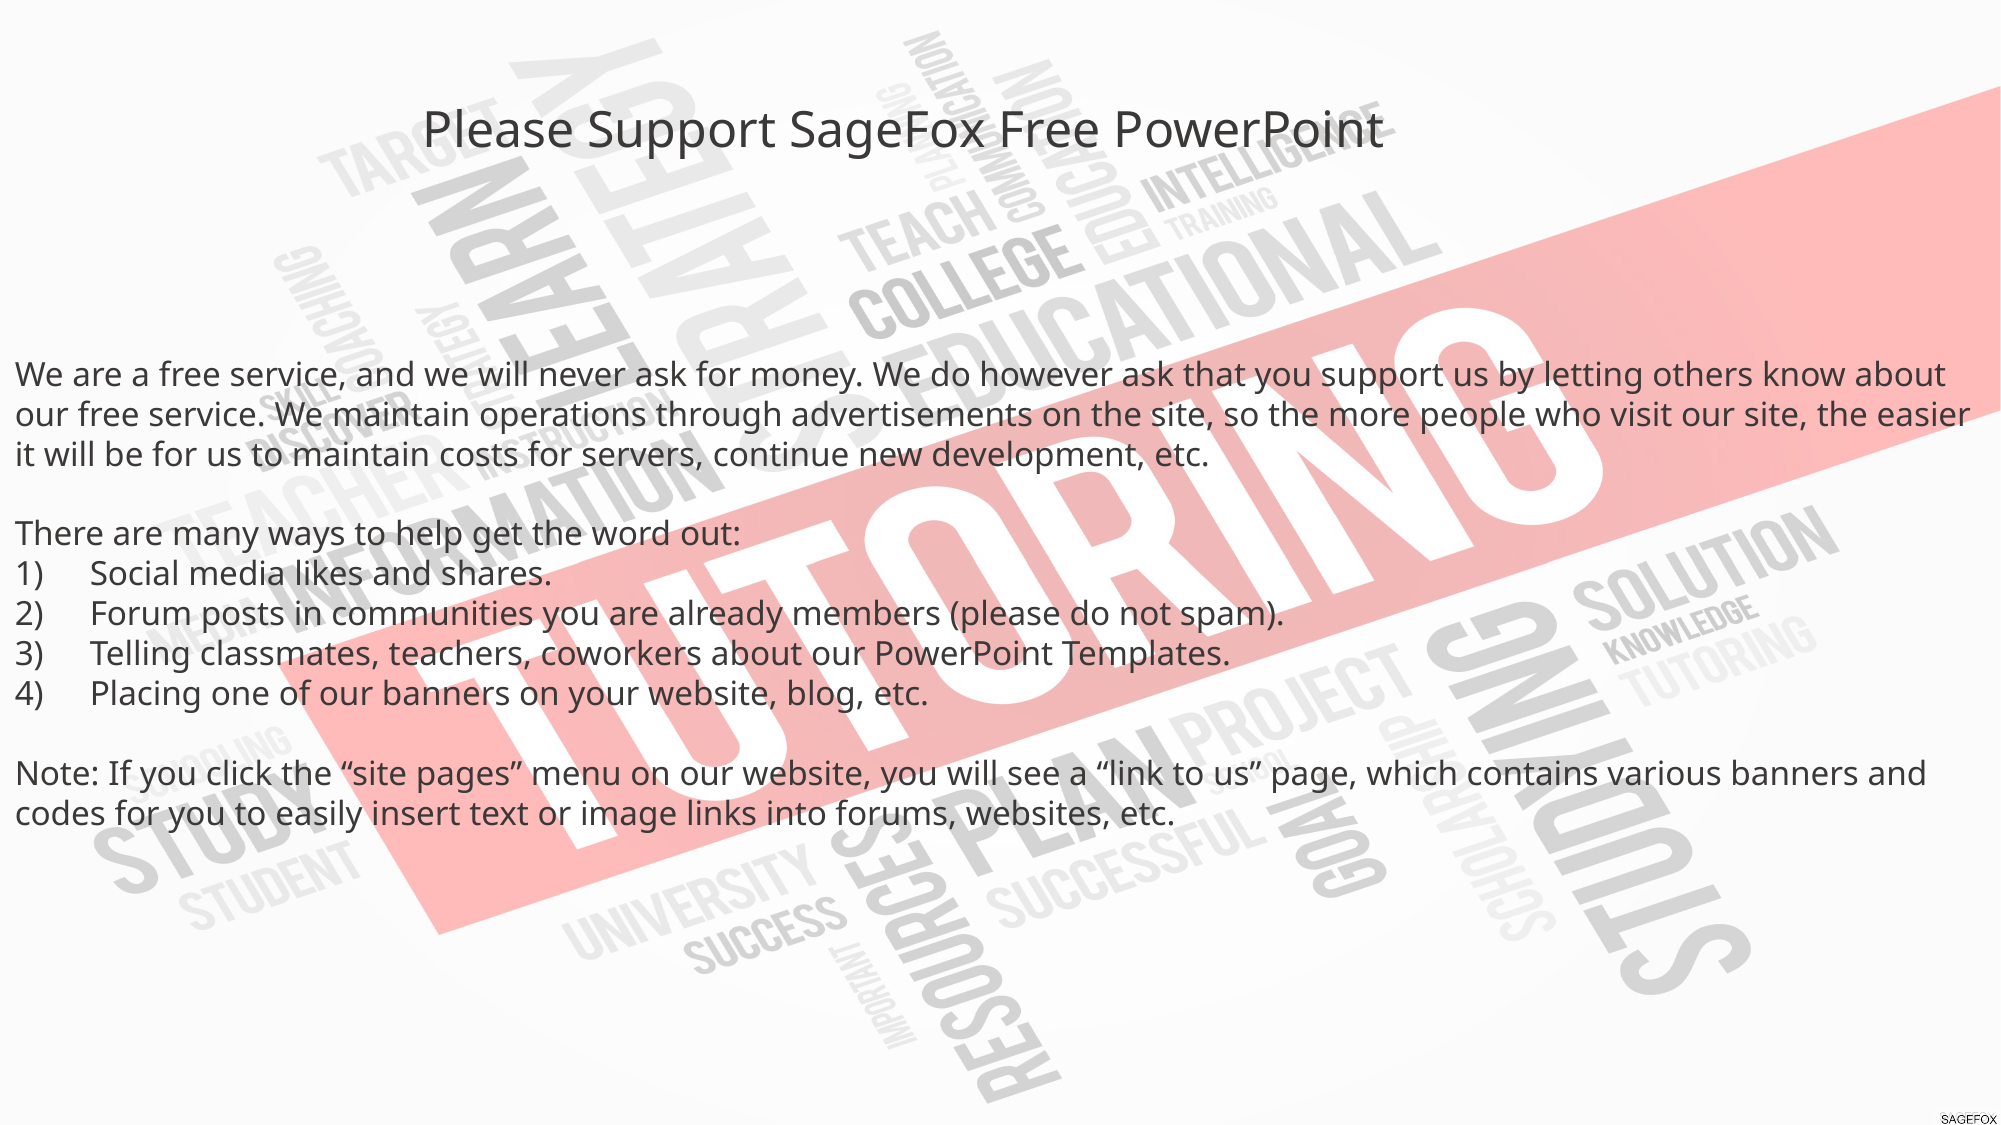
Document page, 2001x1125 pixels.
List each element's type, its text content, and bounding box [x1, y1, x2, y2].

text_box We are a free service, and we will never ask for money. We do however ask that you support us by letting others know about our free service. We maintain operations through advertisements on the site, so the more people who visit our site, the easier it will be for us to maintain costs for servers, continue new development, etc. There are many ways to help get the word out: Social media likes and shares. Forum posts in communities you are already members (please do not spam). Telling classmates, teachers, coworkers about our PowerPoint Templates. Placing one of our banners on your website, blog, etc. Note: If you click the “site pages” menu on our website, you will see a “link to us” page, which contains various banners and codes for you to easily insert text or image links into forums, websites, etc. [0, 0, 2000, 1125]
picture [1938, 1114, 1999, 1125]
title Please Support SageFox Free PowerPoint [363, 72, 1444, 190]
